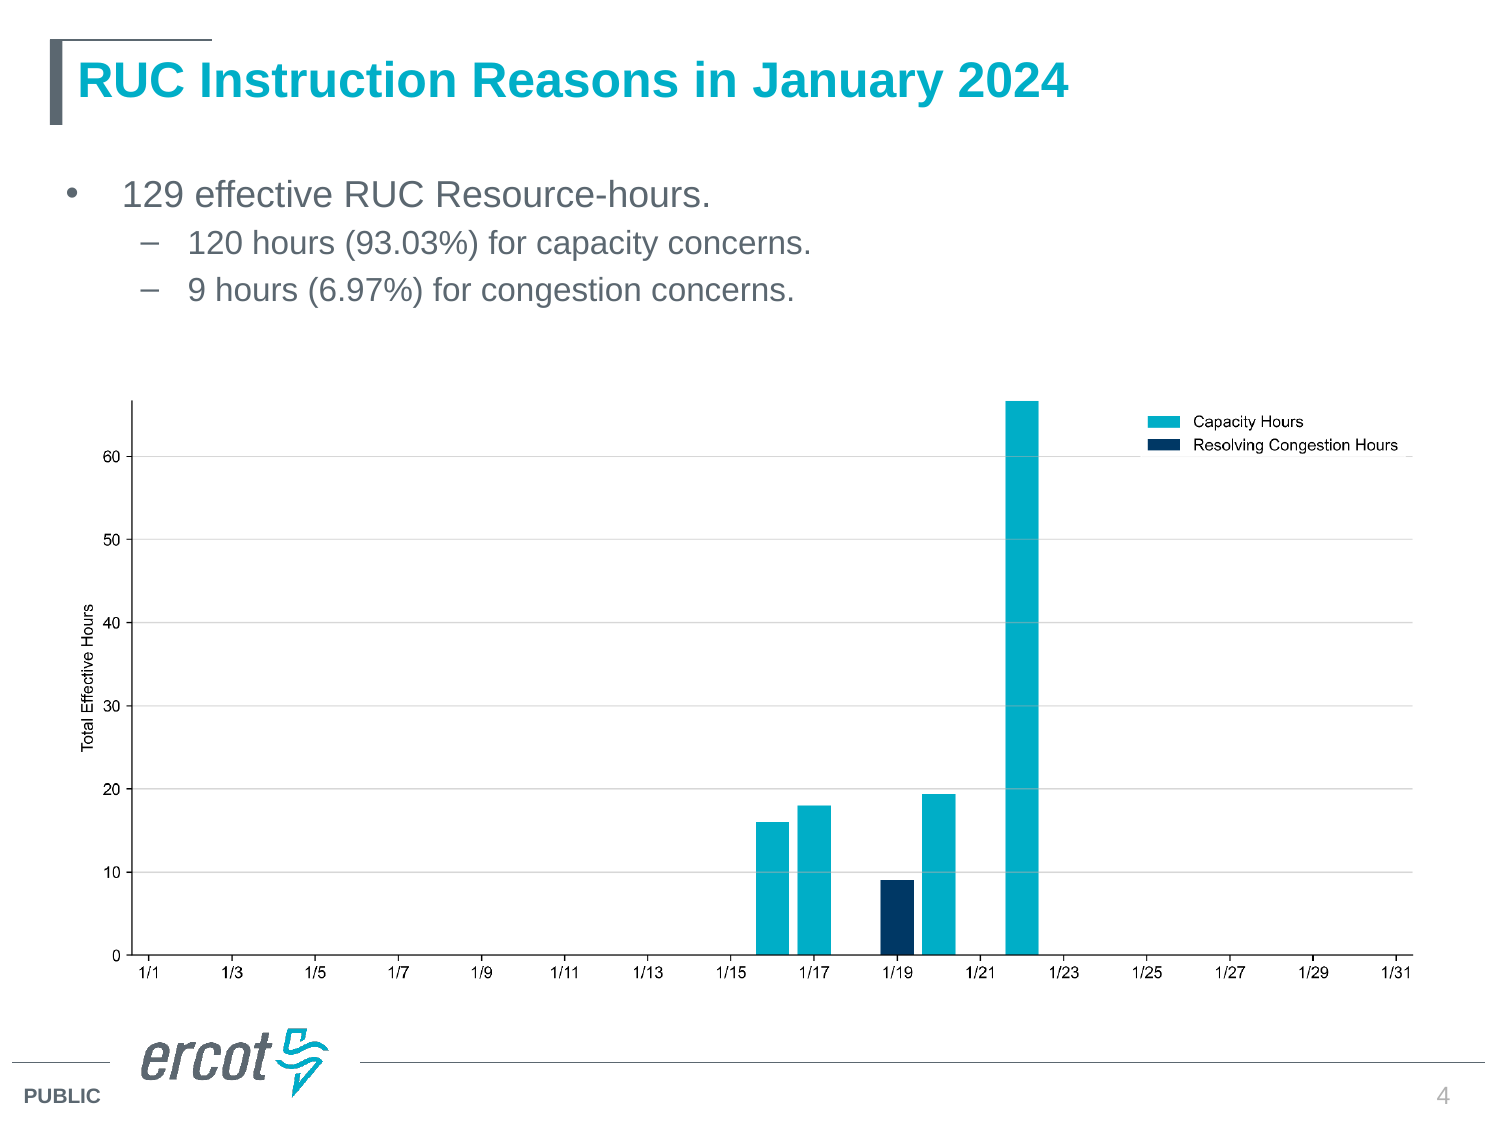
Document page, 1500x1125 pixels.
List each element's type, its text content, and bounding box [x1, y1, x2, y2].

list 129 effective RUC Resource-hours. 120 hours (93.03%) for capacity concerns. 9 hours (6.97%) for congestion concerns. [50, 162, 1451, 413]
picture [62, 383, 1433, 1001]
title RUC Instruction Reasons in January 2024 [62, 39, 1450, 125]
picture [137, 1024, 332, 1100]
slide_number 4 [1400, 1076, 1488, 1113]
